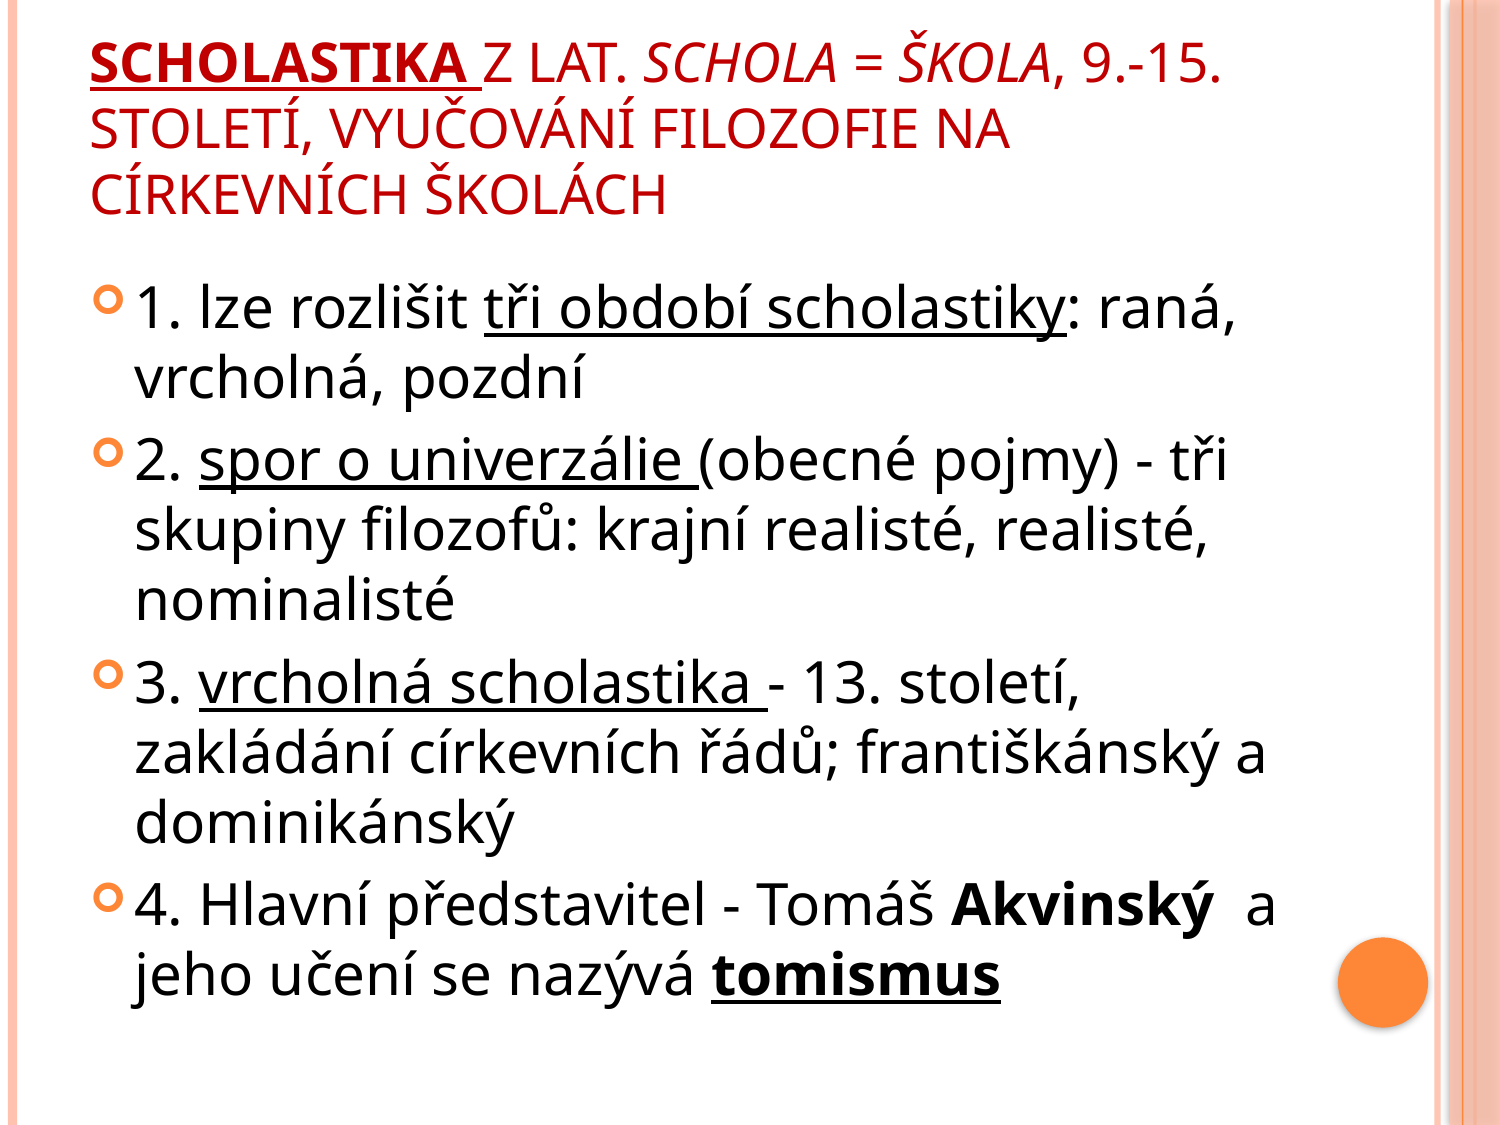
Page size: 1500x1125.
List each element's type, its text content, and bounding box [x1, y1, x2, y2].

title Scholastika z lat. Schola = škola, 9.-15. století, vyučování filozofie na církevních školách [75, 19, 1300, 233]
list 1. lze rozlišit tři období scholastiky: raná, vrcholná, pozdní 2. spor o univerzálie (obecné pojmy) - tři skupiny filozofů: krajní realisté, realisté, nominalisté 3. vrcholná scholastika - 13. století, zakládání církevních řádů; františkánský a dominikánský 4. Hlavní představitel - Tomáš Akvinský a jeho učení se nazývá tomismus [75, 262, 1300, 1062]
